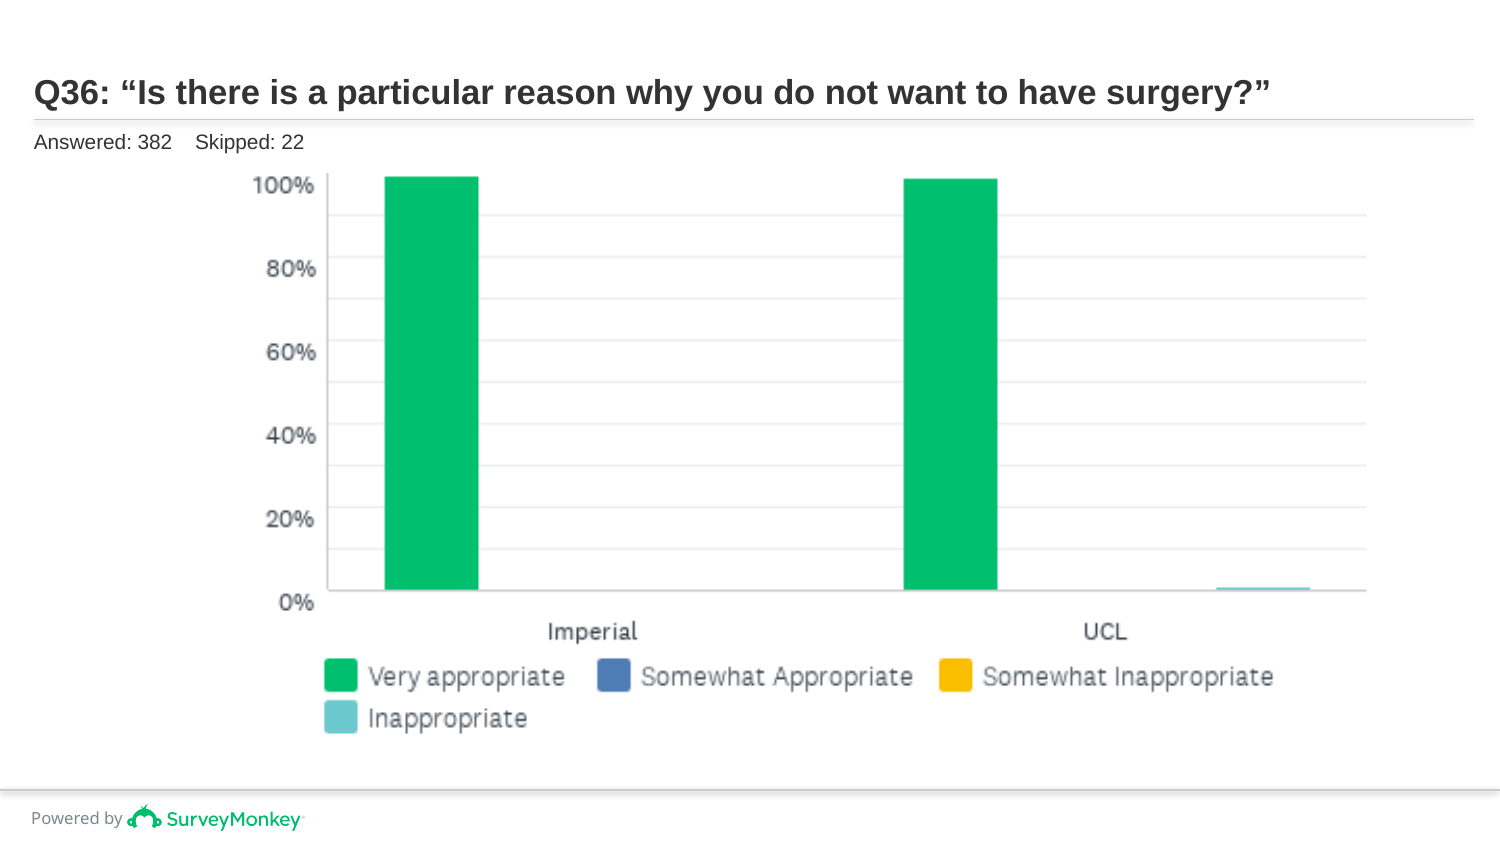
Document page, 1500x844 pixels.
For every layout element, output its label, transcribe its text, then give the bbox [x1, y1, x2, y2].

title Q36: “Is there is a particular reason why you do not want to have surgery?” [18, 54, 1369, 119]
picture [131, 172, 1369, 757]
list Answered: 382 Skipped: 22 [18, 120, 894, 162]
picture [116, 793, 316, 842]
